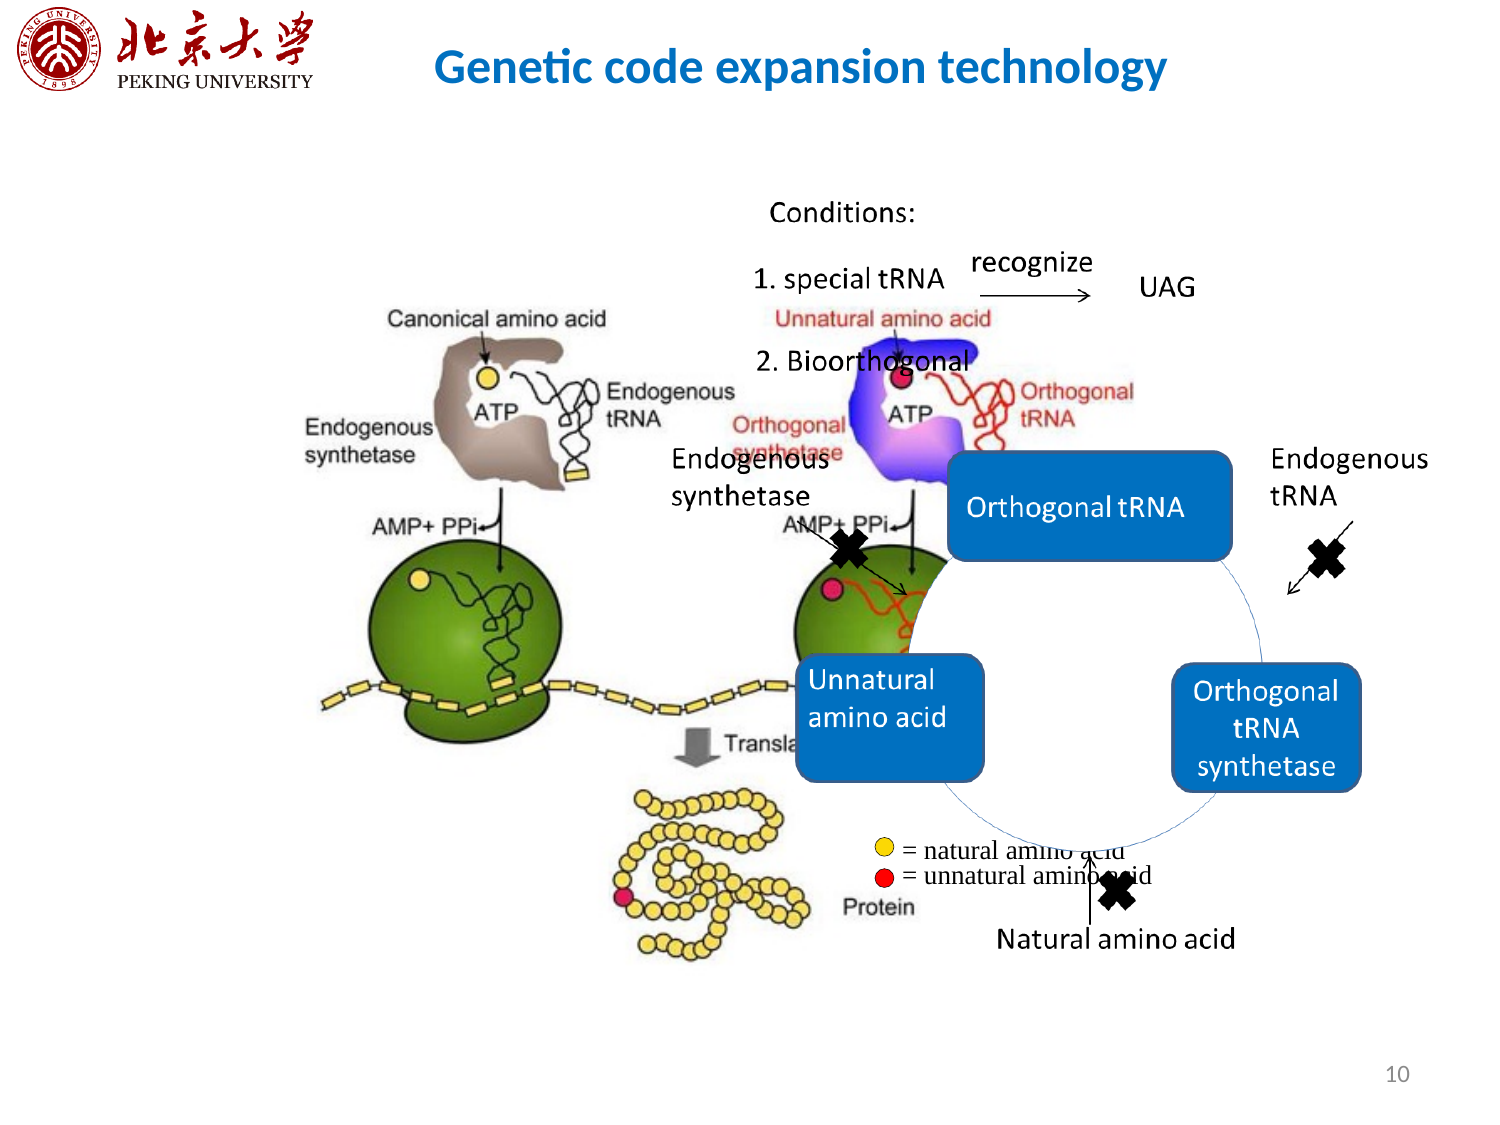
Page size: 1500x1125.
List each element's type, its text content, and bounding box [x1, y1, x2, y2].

picture [650, 182, 1453, 977]
picture [17, 6, 314, 91]
slide_number 10 [1074, 1042, 1425, 1103]
text_box Genetic code expansion technology [419, 26, 1184, 101]
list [277, 293, 646, 977]
